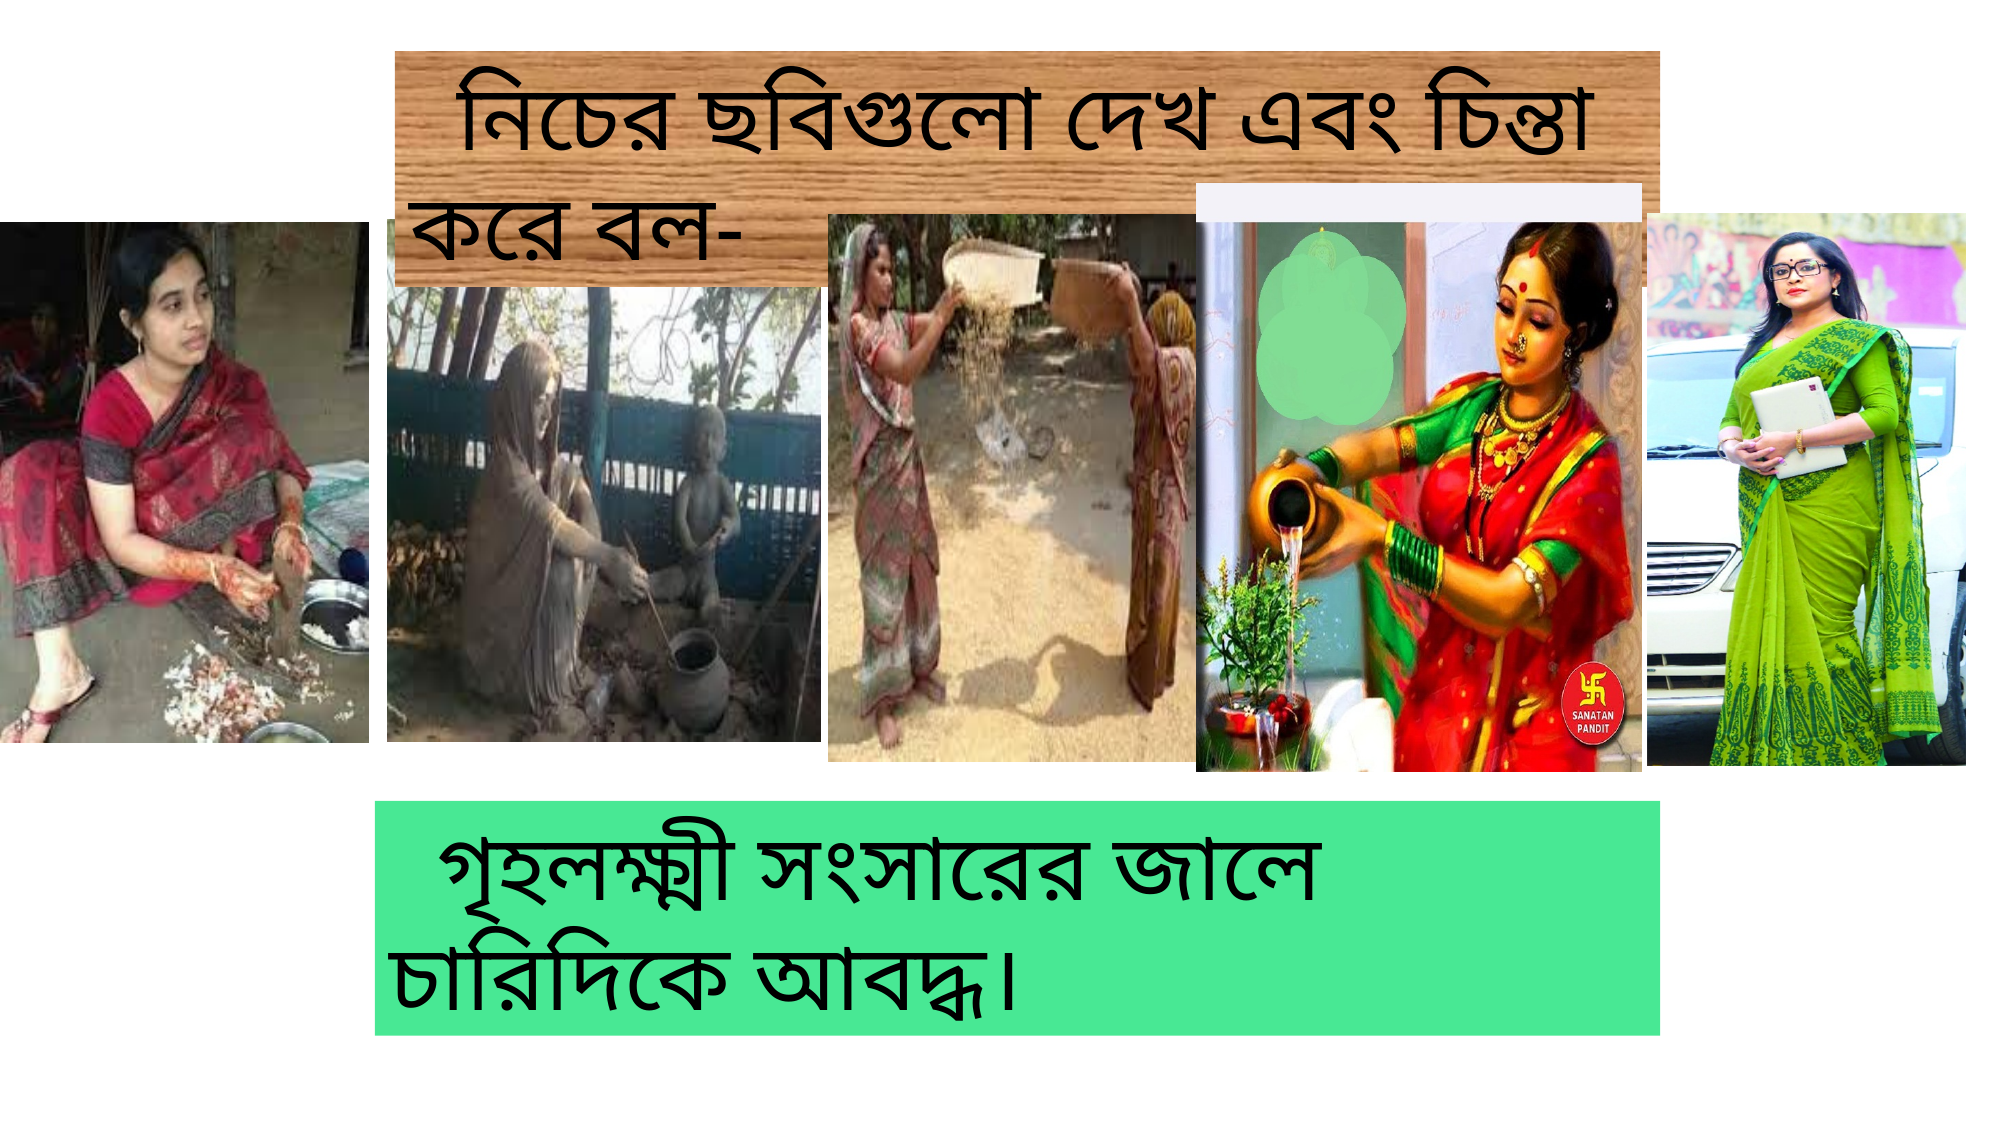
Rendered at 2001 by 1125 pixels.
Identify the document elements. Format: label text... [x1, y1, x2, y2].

picture [387, 219, 821, 742]
text_box নিচের ছবিগুলো দেখ এবং চিন্তা করে বল- [394, 51, 1661, 287]
text_box গৃহলক্ষ্মী সংসারের জালে চারিদিকে আবদ্ধ। [374, 800, 1661, 1036]
picture [828, 183, 1642, 773]
picture [1647, 213, 1966, 766]
picture [0, 222, 370, 743]
